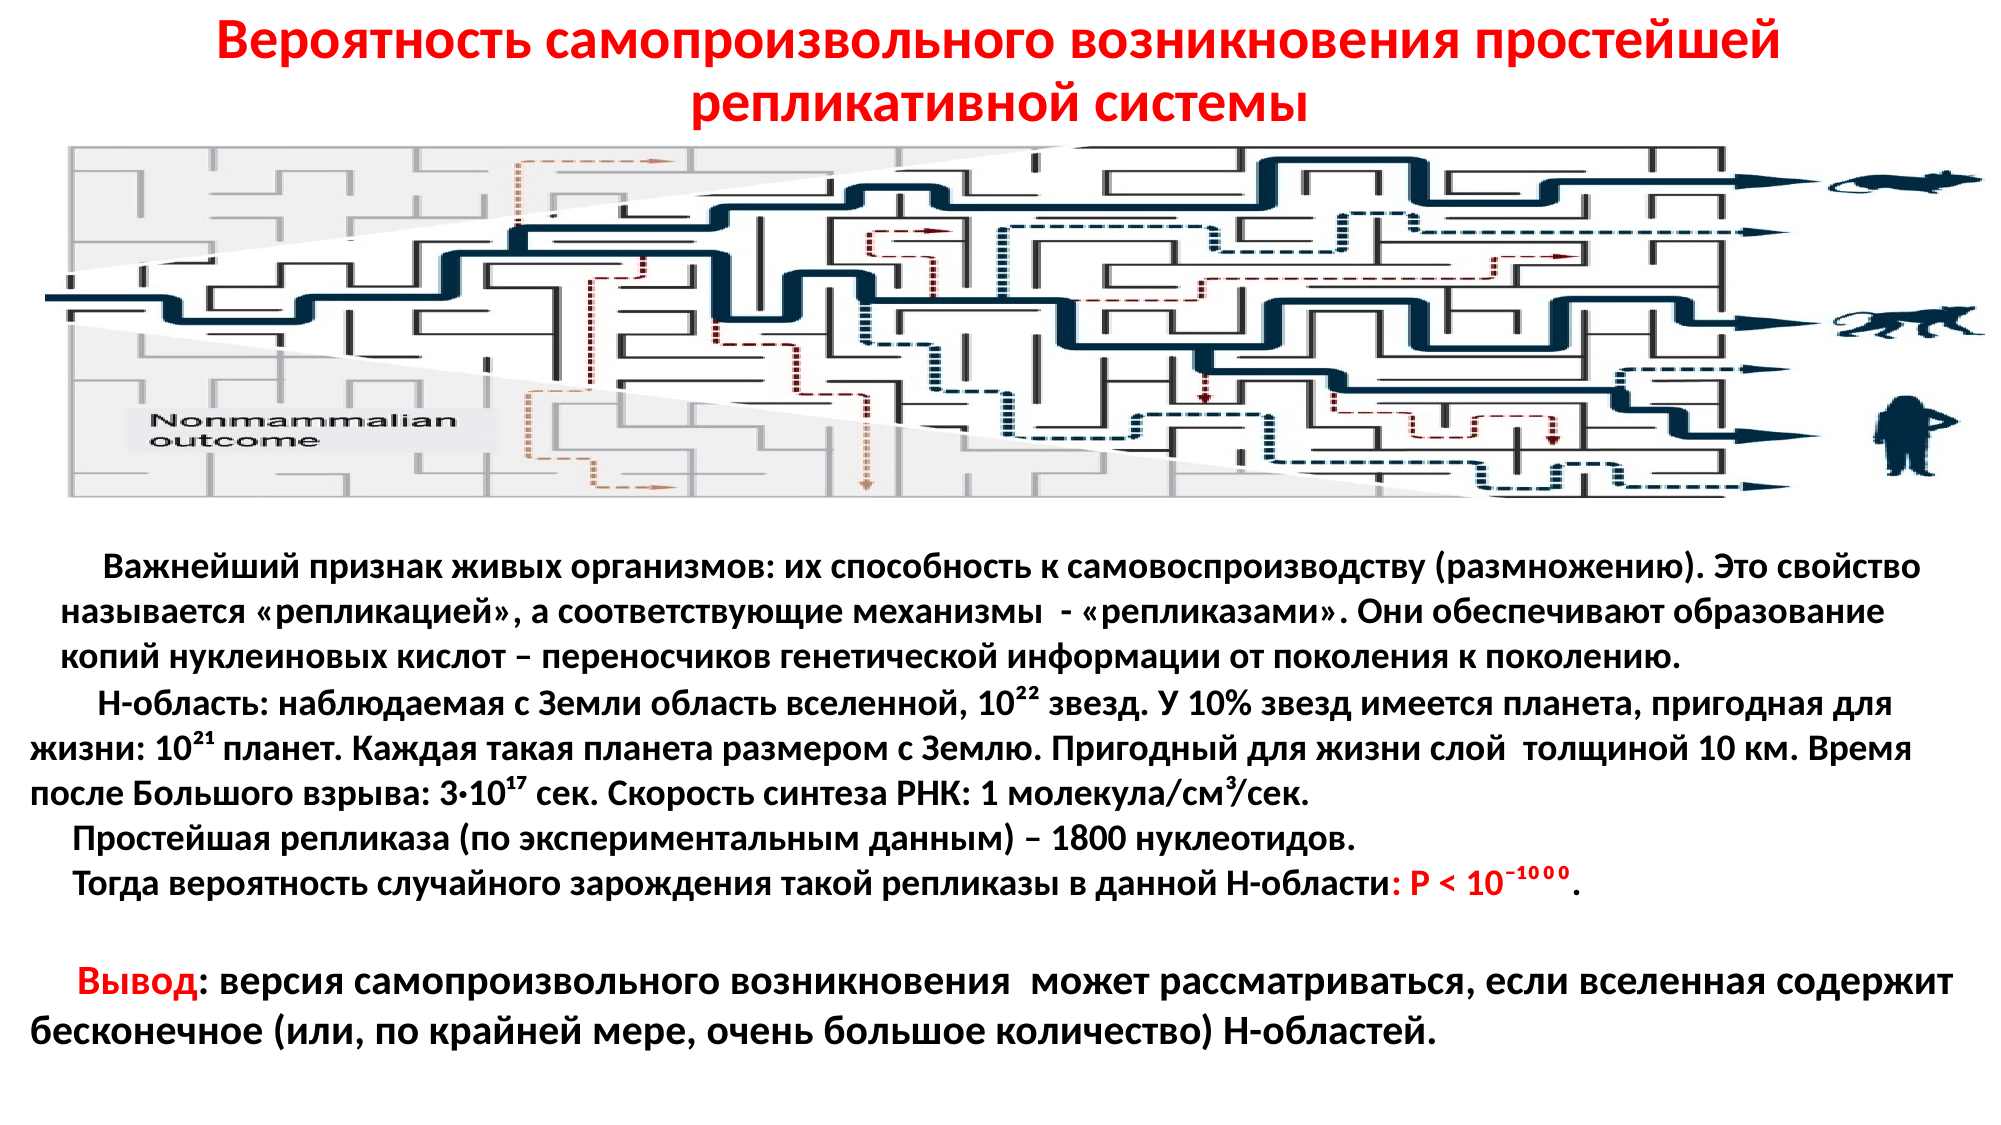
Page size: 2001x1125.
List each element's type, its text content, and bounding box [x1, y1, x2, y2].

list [45, 142, 1985, 498]
text_box Важнейший признак живых организмов: их способность к самовоспроизводству (размножению). Это свойство называется «репликацией», а соответствующие механизмы - «репликазами». Они обеспечивают образование копий нуклеиновых кислот – переносчиков генетической информации от поколения к поколению. [45, 534, 1963, 684]
title Вероятность самопроизвольного возникновения простейшей репликативной системы [137, 0, 1863, 142]
text_box Н-область: наблюдаемая с Земли область вселенной, 10²² звезд. У 10% звезд имеется планета, пригодная для жизни: 10²¹ планет. Каждая такая планета размером с Землю. Пригодный для жизни слой толщиной 10 км. Время после Большого взрыва: 3·10¹⁷ сек. Скорость синтеза РНК: 1 молекула/см³/сек. Простейшая репликаза (по экспериментальным данным) – 1800 нуклеотидов. Тогда вероятность случайного зарождения такой репликазы в данной Н-области: Р < 10⁻¹⁰⁰⁰. Вывод: версия самопроизвольного возникновения может рассматриваться, если вселенная содержит бесконечное (или, по крайней мере, очень большое количество) Н-областей. [14, 670, 1985, 1061]
